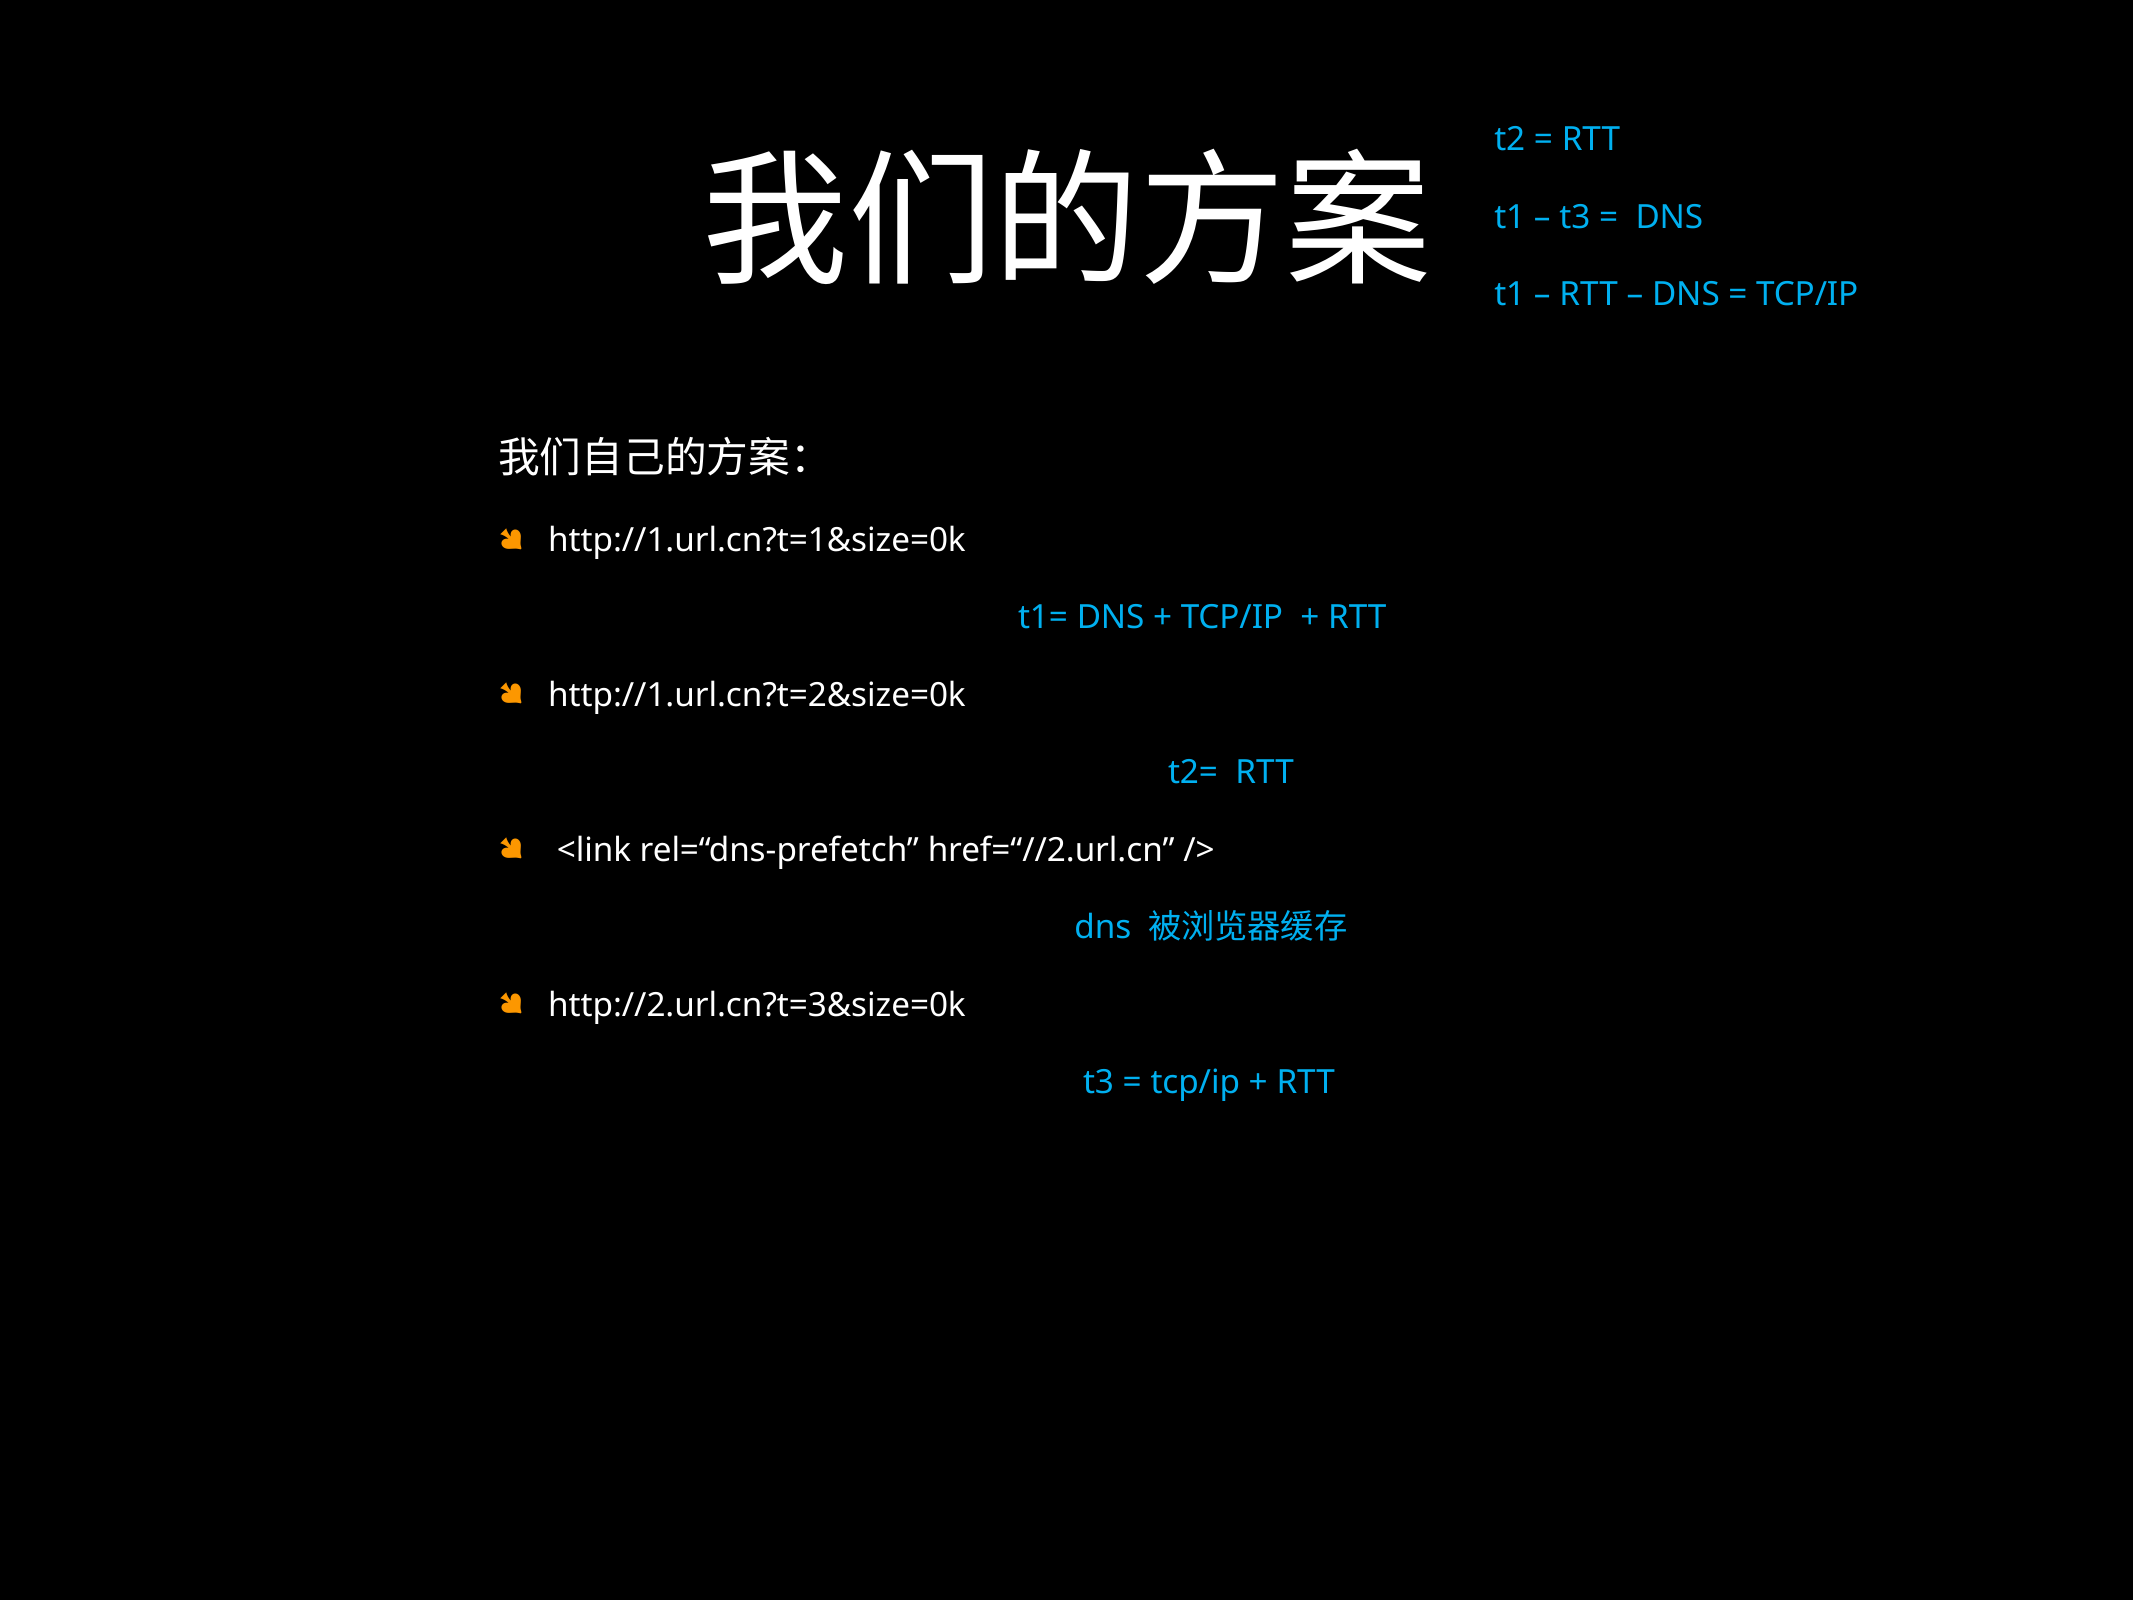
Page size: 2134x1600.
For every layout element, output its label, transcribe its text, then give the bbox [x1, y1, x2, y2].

text_box 我们自己的方案： http://1.url.cn?t=1&size=0k t1= DNS + TCP/IP + RTT http://1.url.cn?t=2&size=0k t2= RTT <link rel=“dns-prefetch” href=“//2.url.cn” /> dns 被浏览器缓存 http://2.url.cn?t=3&size=0k t3 = tcp/ip + RTT [490, 423, 1755, 1108]
text_box 我们的方案 [156, 37, 1978, 392]
text_box t2 = RTT t1 – t3 = DNS t1 – RTT – DNS = TCP/IP [1486, 110, 2037, 320]
